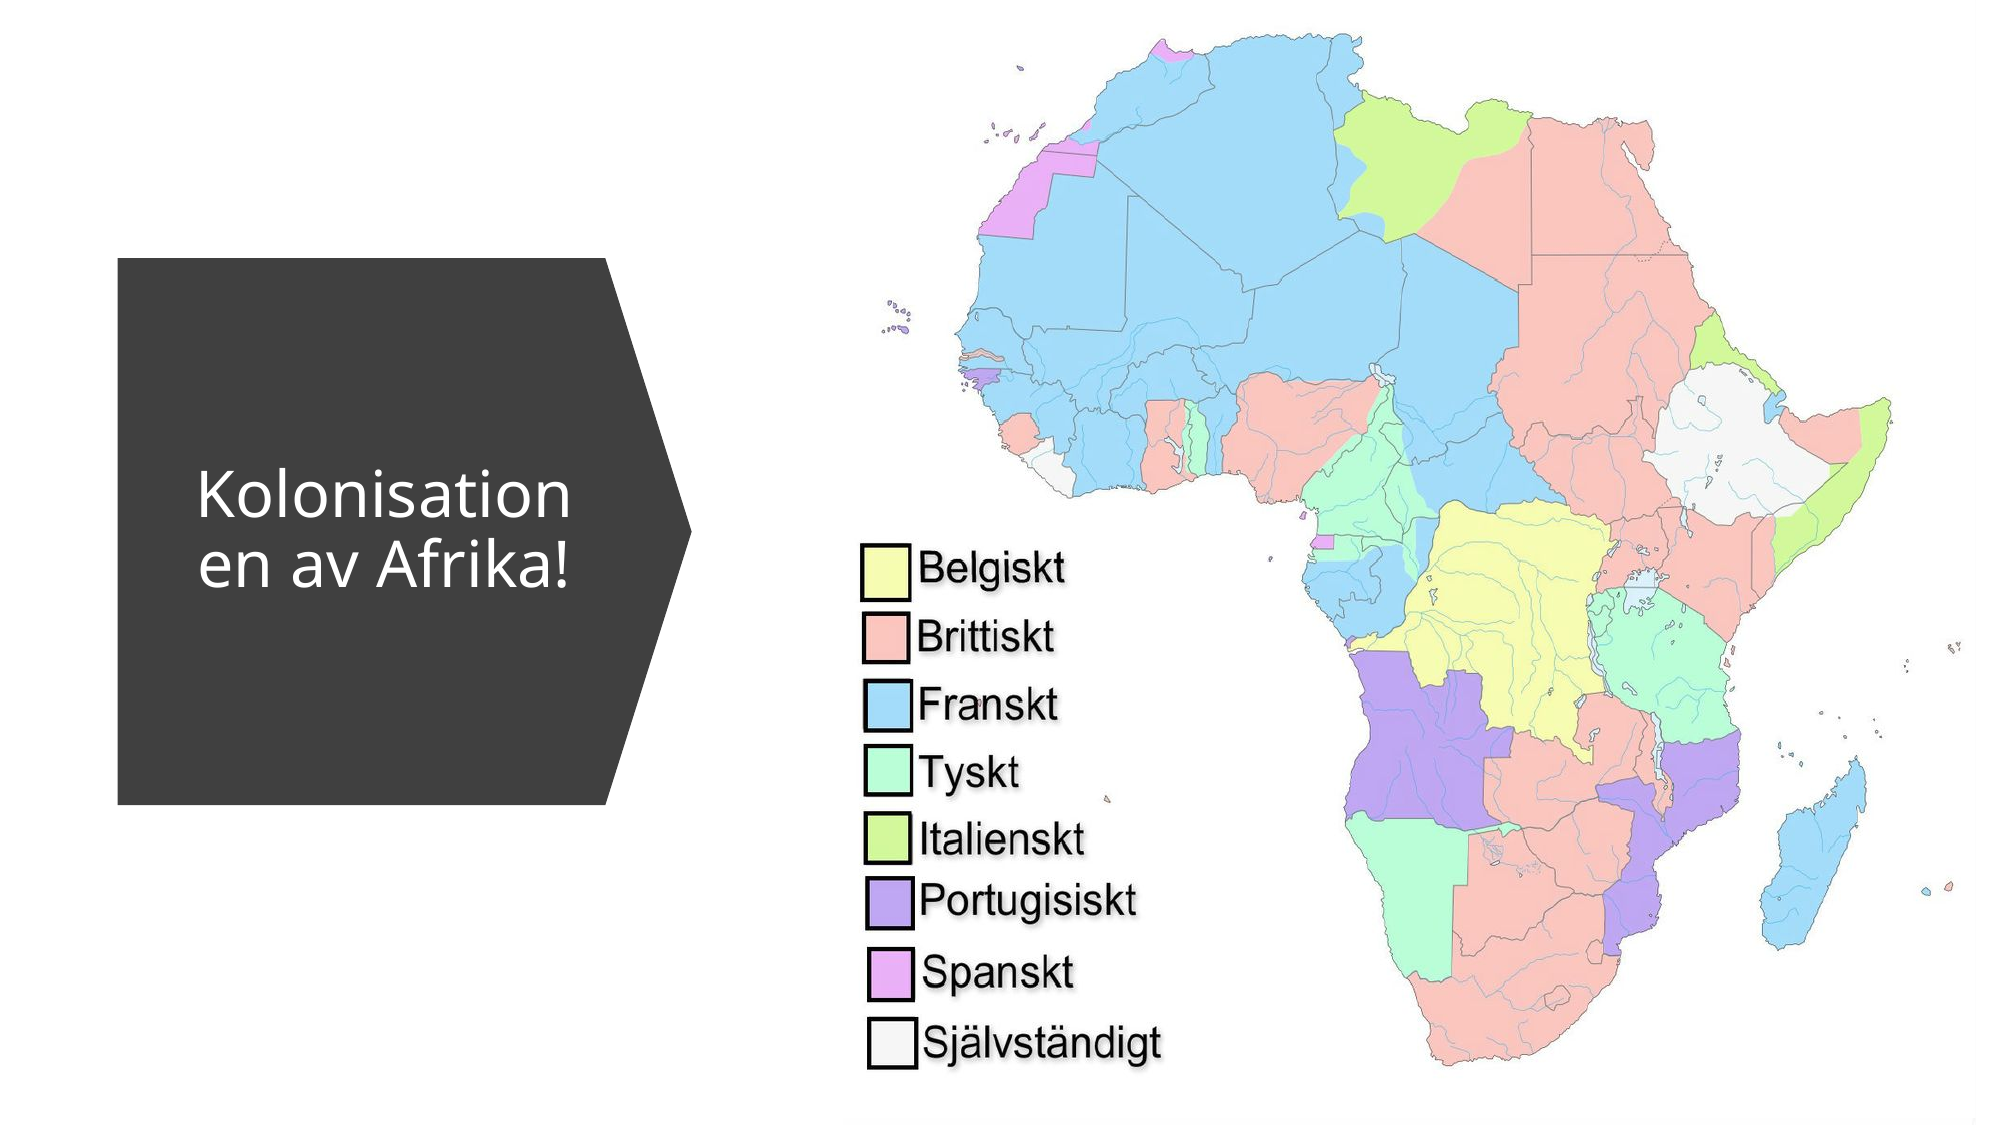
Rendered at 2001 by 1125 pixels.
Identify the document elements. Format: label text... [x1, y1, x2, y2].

text_box [116, 257, 693, 807]
title Kolonisationen av Afrika! [168, 322, 601, 741]
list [843, 0, 1976, 1125]
